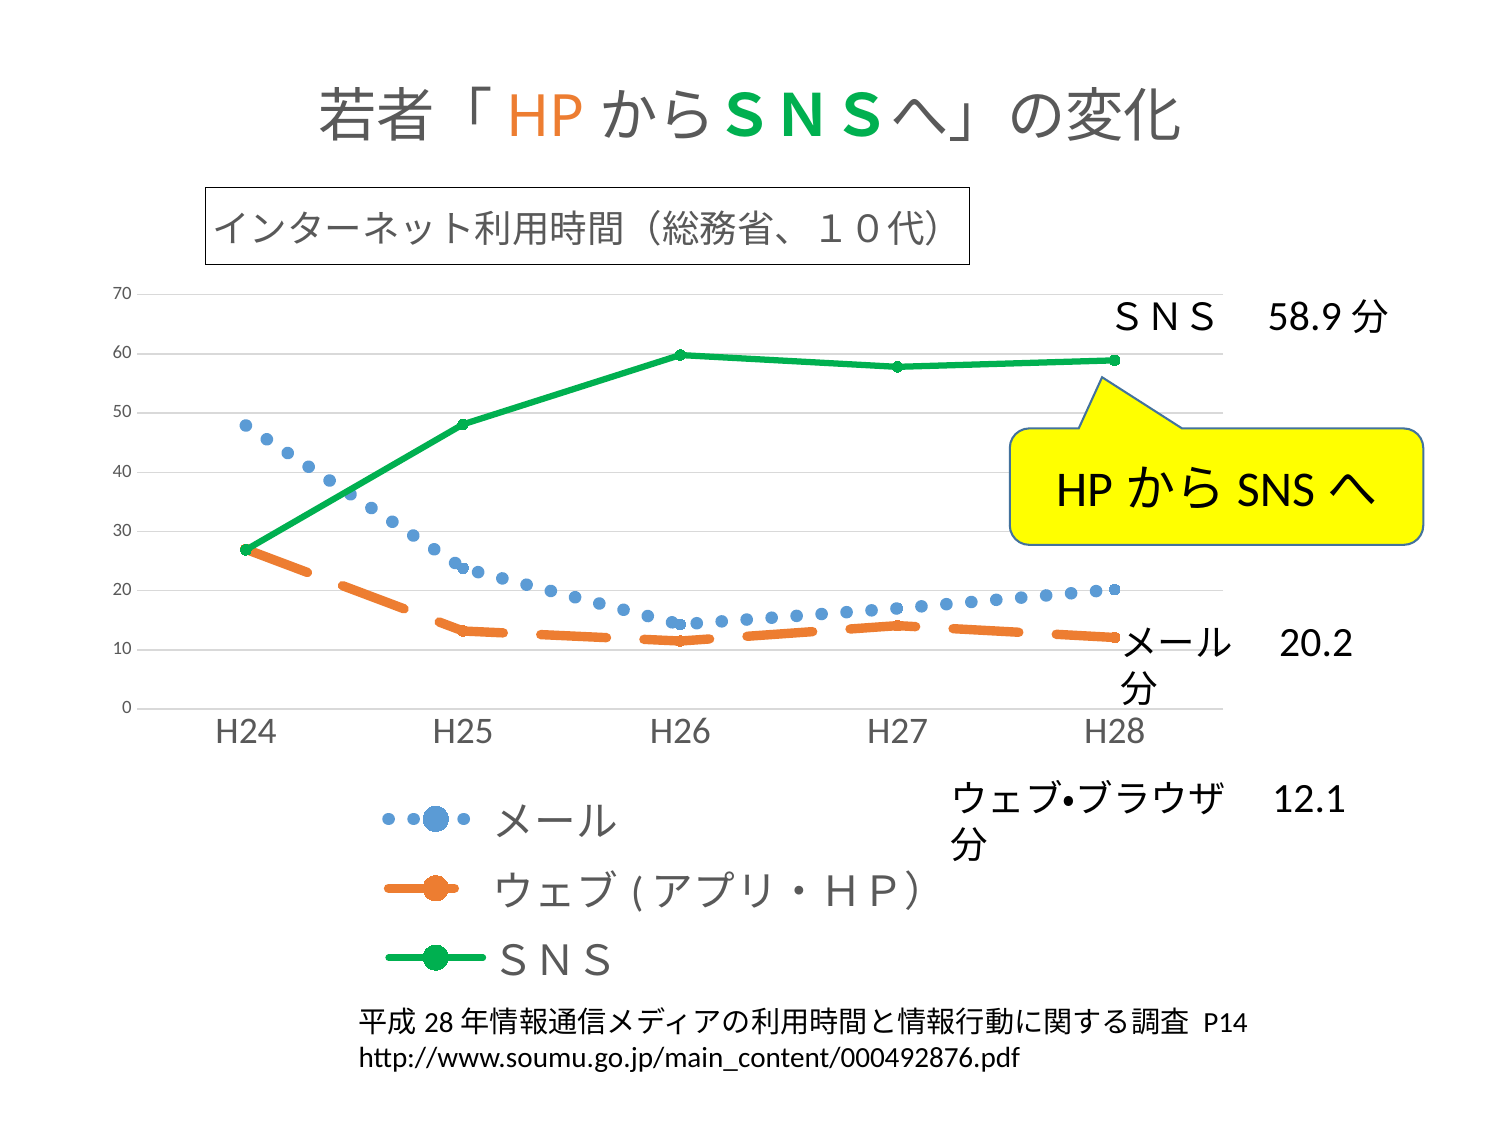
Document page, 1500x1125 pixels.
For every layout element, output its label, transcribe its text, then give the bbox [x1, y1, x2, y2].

text_box HPからSNSへ [1247, 427, 1425, 546]
text_box ウェブ・ブラウザ 12.1分 [1247, 763, 1406, 874]
text_box ＳＮＳ 58.9分 [1247, 281, 1406, 346]
text_box メール 20.2分 [1247, 607, 1395, 718]
chart [89, 166, 1247, 997]
text_box 平成28年情報通信メディアの利用時間と情報行動に関する調査 P14 http://www.soumu.go.jp/main_content/000492876.pdf [343, 996, 1424, 1117]
text_box 若者「HPからＳＮＳへ」の変化 [0, 78, 1500, 149]
